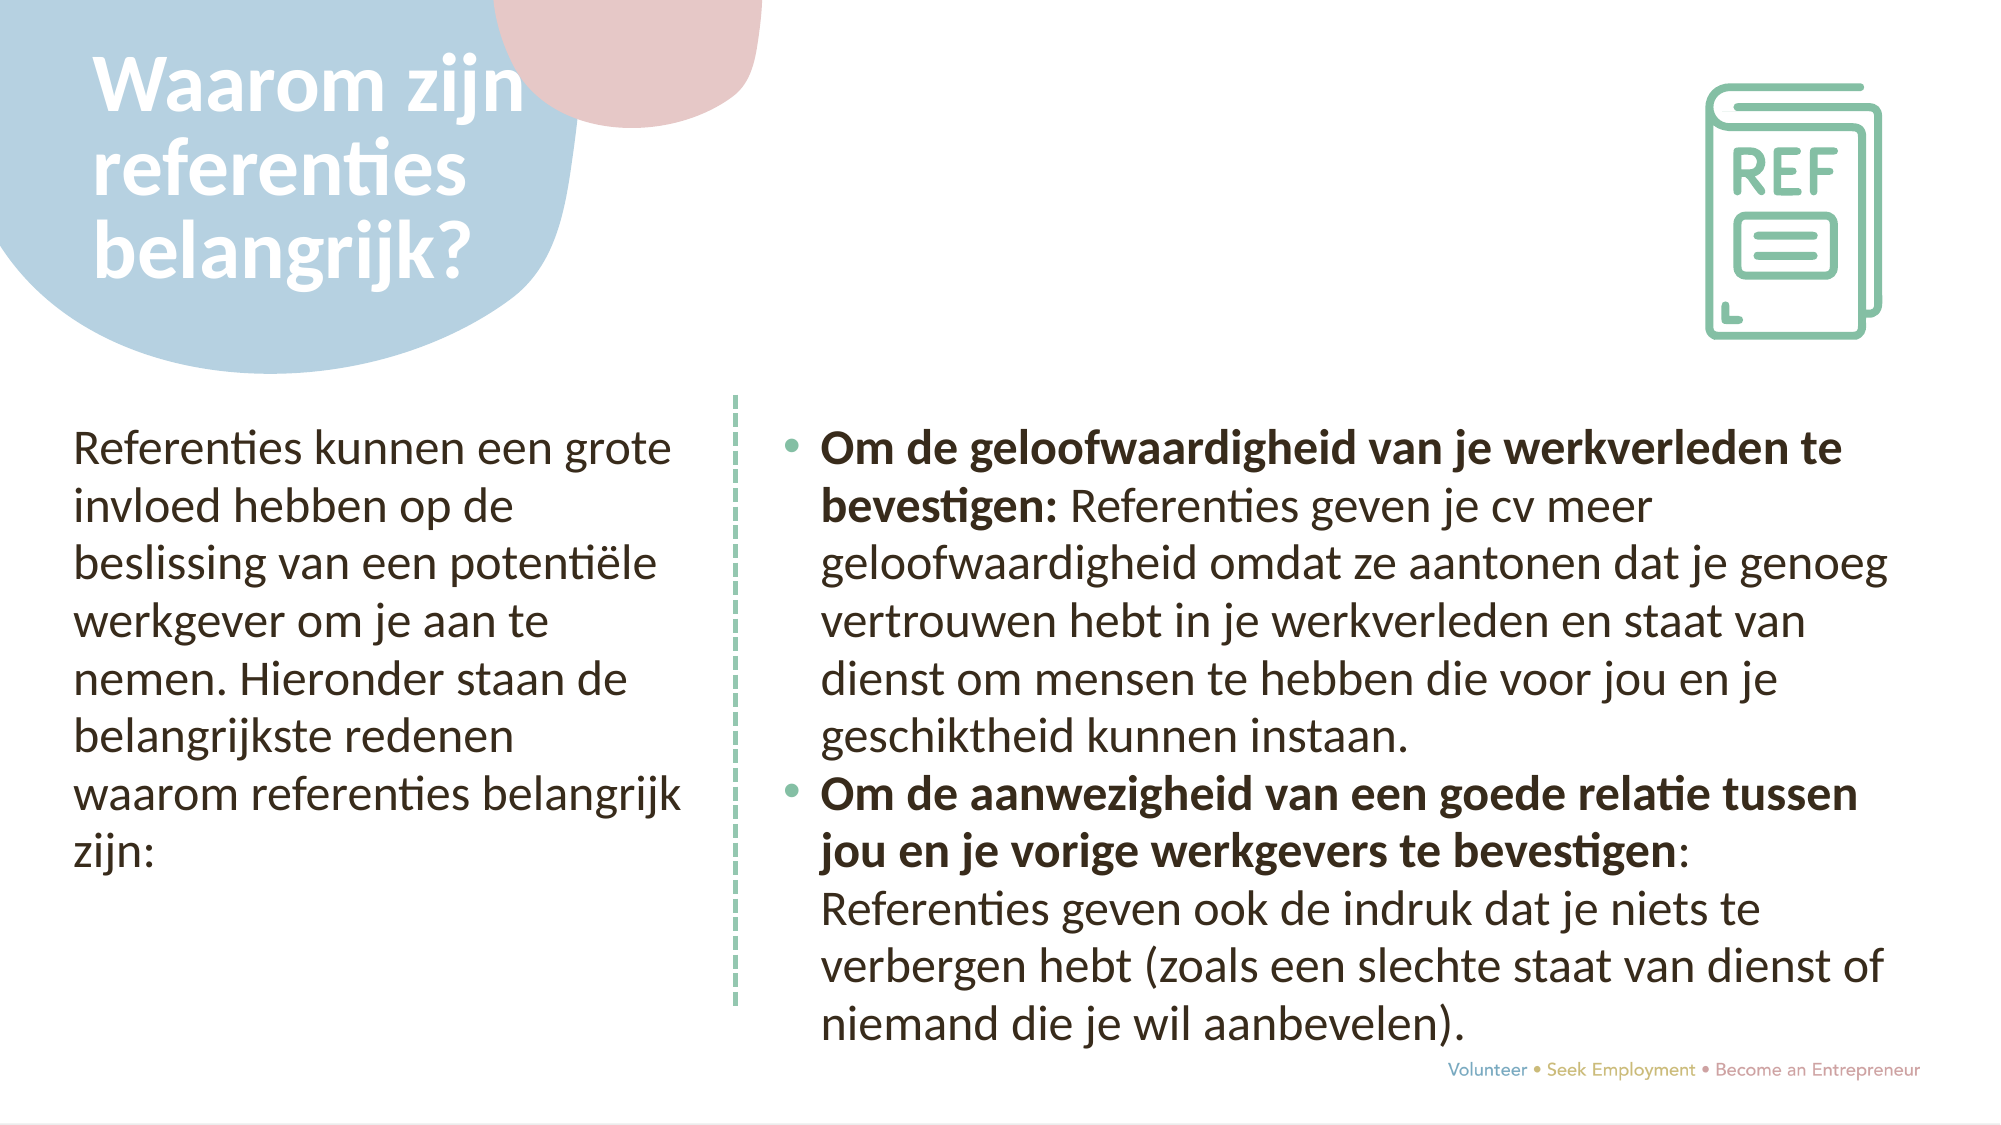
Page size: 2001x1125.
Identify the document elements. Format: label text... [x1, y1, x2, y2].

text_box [1705, 83, 1883, 340]
text_box [139, 352, 407, 374]
text_box Referenties kunnen een grote invloed hebben op de beslissing van een potentiële werkgever om je aan te nemen. Hieronder staan de belangrijkste redenen waarom referenties belangrijk zijn: [58, 410, 700, 739]
text_box [493, 0, 763, 128]
text_box Waarom zijn referenties belangrijk? [77, 36, 658, 352]
text_box [0, 0, 500, 322]
text_box Om de geloofwaardigheid van je werkverleden te bevestigen: Referenties geven je cv meer geloofwaardigheid omdat ze aantonen dat je genoeg vertrouwen hebt in je werkverleden en staat van dienst om mensen te hebben die voor jou en je geschiktheid kunnen instaan. Om de aanwezigheid van een goede relatie tussen jou en je vorige werkgevers te bevestigen: Referenties geven ook de indruk dat je niets te verbergen hebt (zoals een slechte staat van dienst of niemand die je wil aanbevelen). [768, 410, 1937, 1031]
picture [1418, 1046, 1971, 1103]
